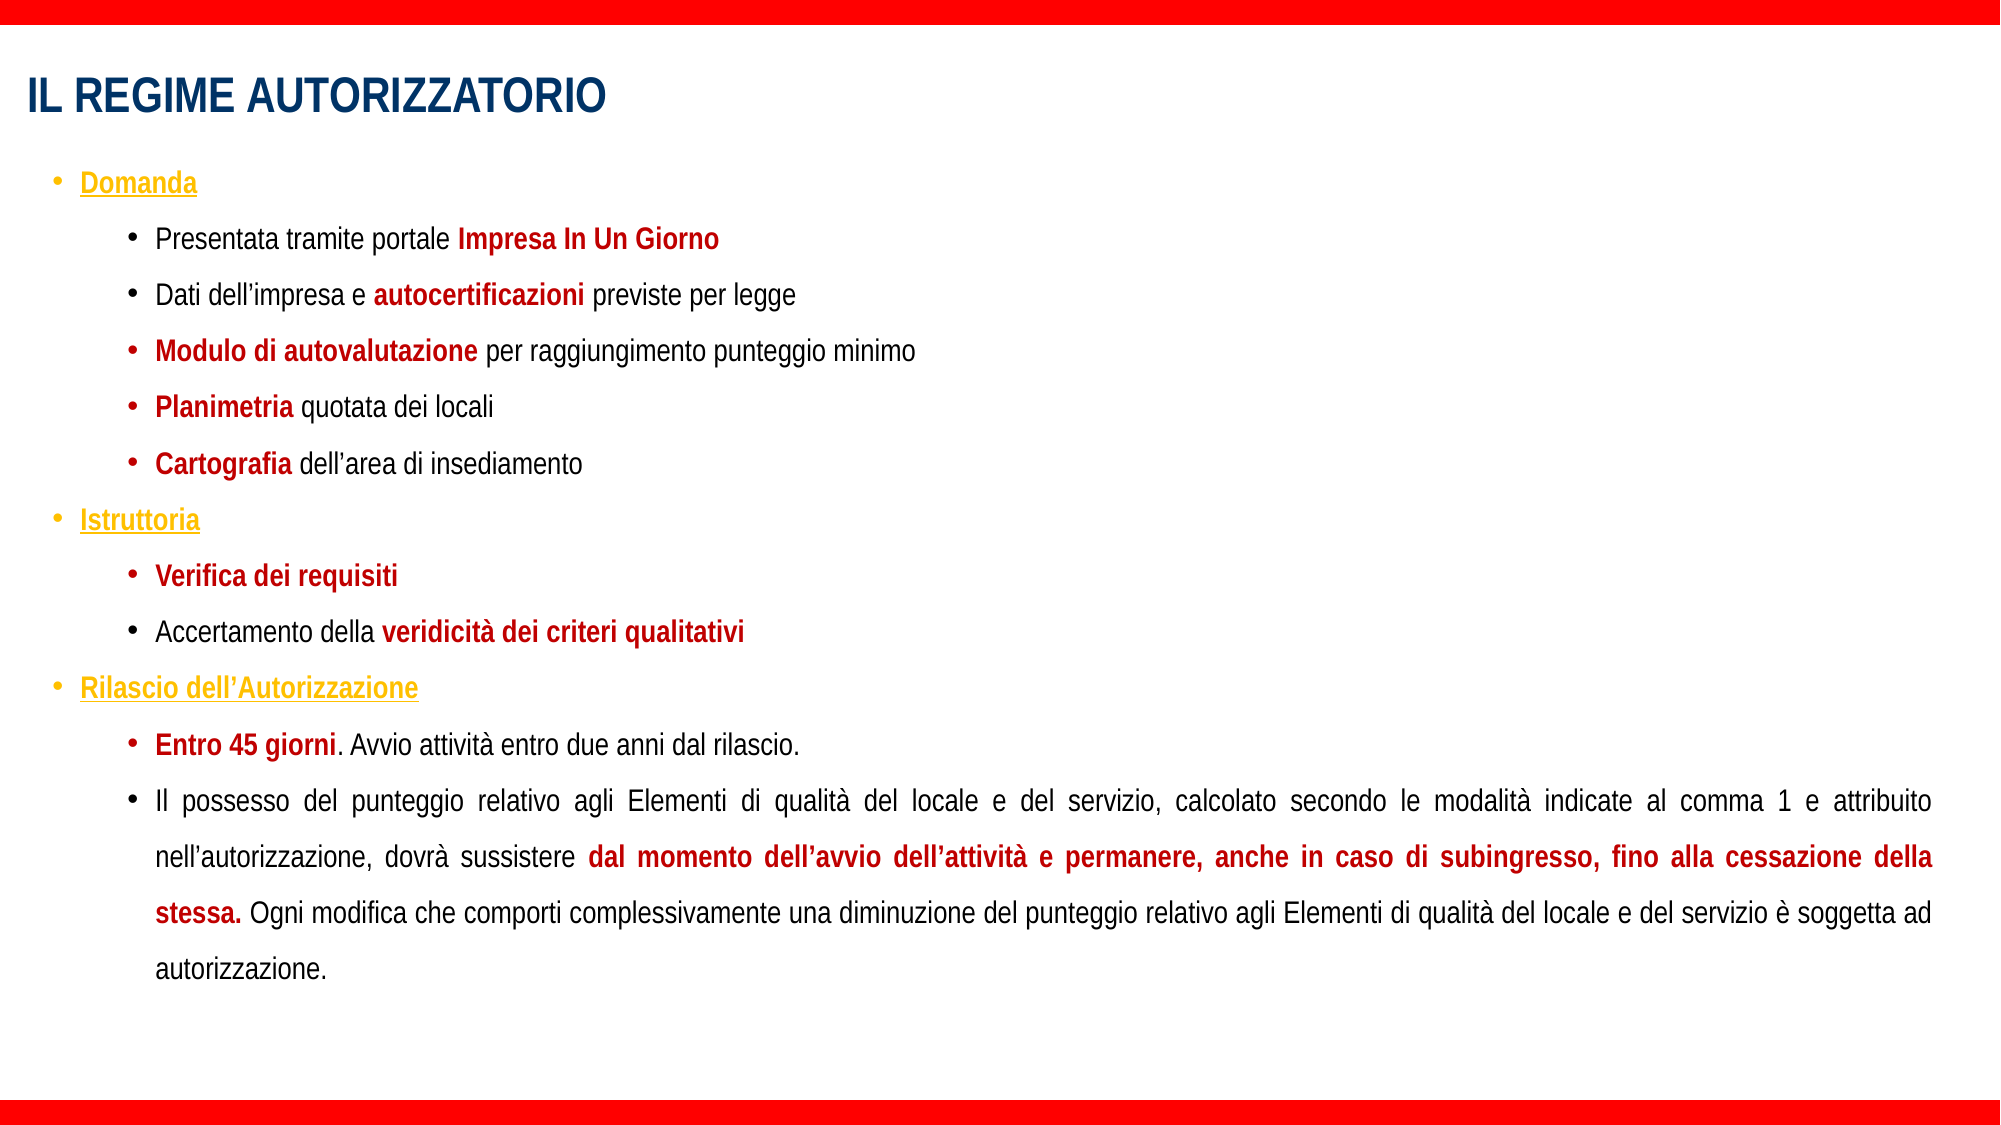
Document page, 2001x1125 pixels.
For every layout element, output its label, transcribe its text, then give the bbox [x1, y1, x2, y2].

text_box Domanda Presentata tramite portale Impresa In Un Giorno Dati dell’impresa e autocertificazioni previste per legge Modulo di autovalutazione per raggiungimento punteggio minimo Planimetria quotata dei locali Cartografia dell’area di insediamento Istruttoria Verifica dei requisiti Accertamento della veridicità dei criteri qualitativi Rilascio dell’Autorizzazione Entro 45 giorni. Avvio attività entro due anni dal rilascio. Il possesso del punteggio relativo agli Elementi di qualità del locale e del servizio, calcolato secondo le modalità indicate al comma 1 e attribuito nell’autorizzazione, dovrà sussistere dal momento dell’avvio dell’attività e permanere, anche in caso di subingresso, fino alla cessazione della stessa. Ogni modifica che comporti complessivamente una diminuzione del punteggio relativo agli Elementi di qualità del locale e del servizio è soggetta ad autorizzazione. [37, 135, 1950, 994]
text_box [0, 0, 2000, 25]
text_box IL REGIME AUTORIZZATORIO [12, 48, 1988, 130]
text_box [0, 1100, 2000, 1125]
